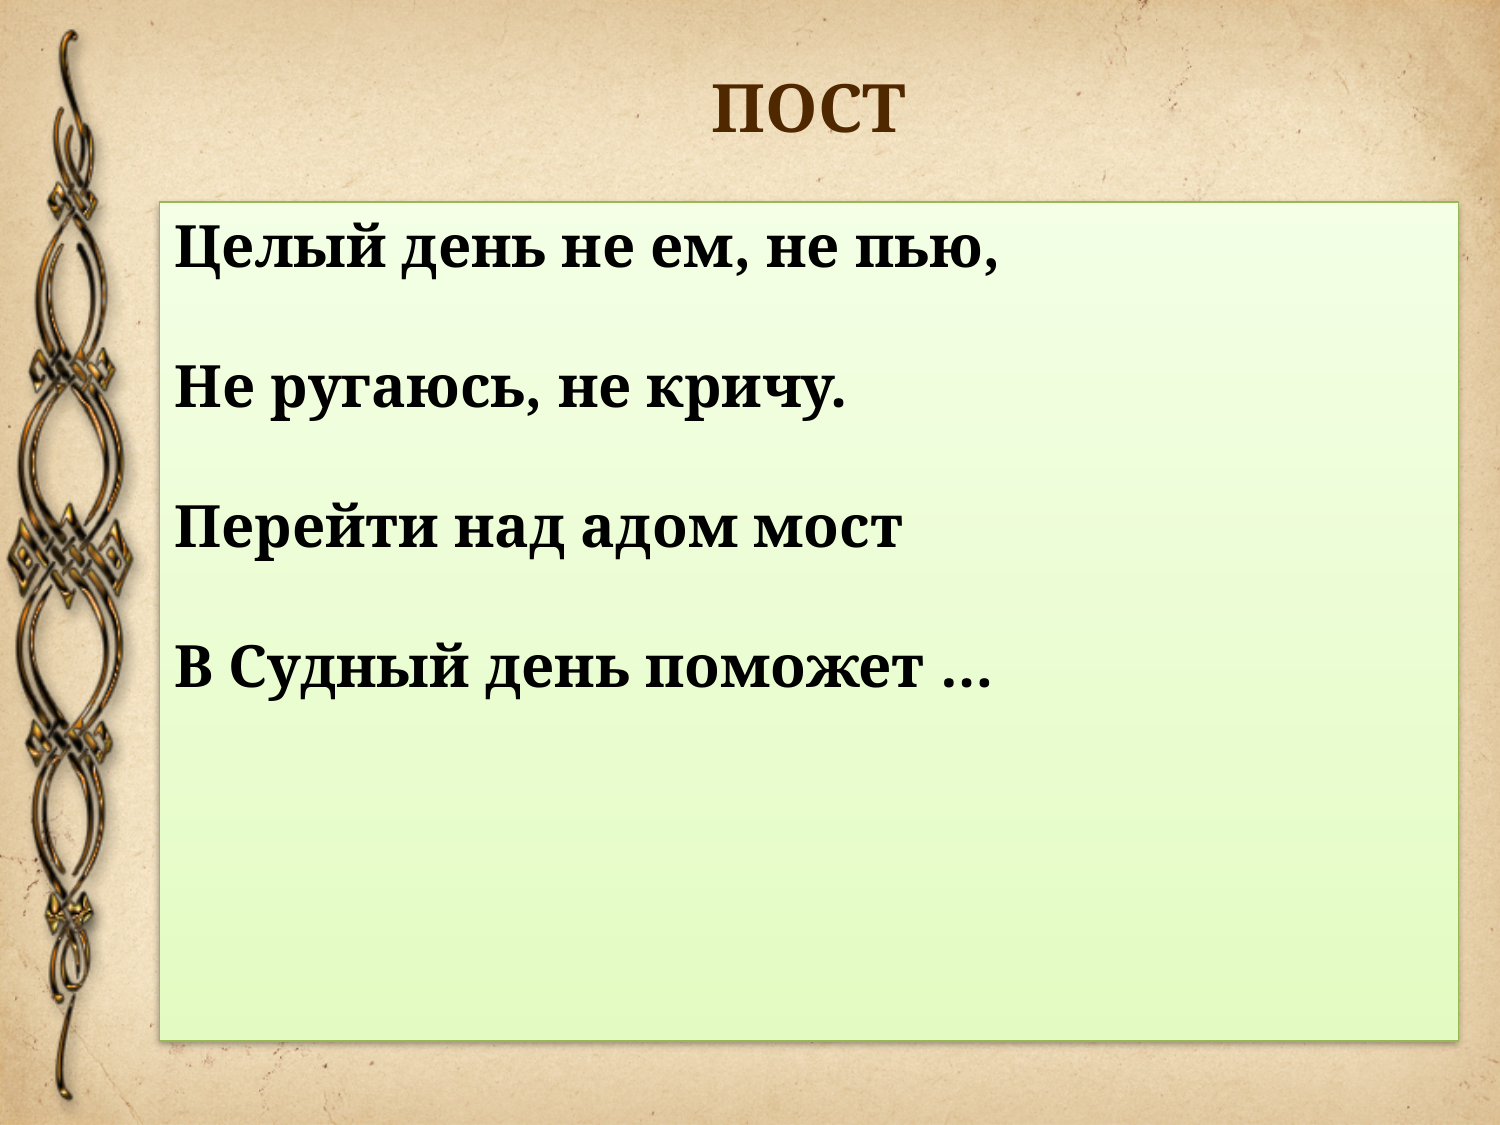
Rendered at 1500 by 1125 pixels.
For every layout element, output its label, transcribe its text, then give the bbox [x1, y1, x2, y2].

picture [0, 0, 148, 1125]
title ПОСТ [159, 45, 1459, 167]
list Целый день не ем, не пью, Не ругаюсь, не кричу. Перейти над адом мост В Судный день поможет … [159, 201, 1459, 1042]
